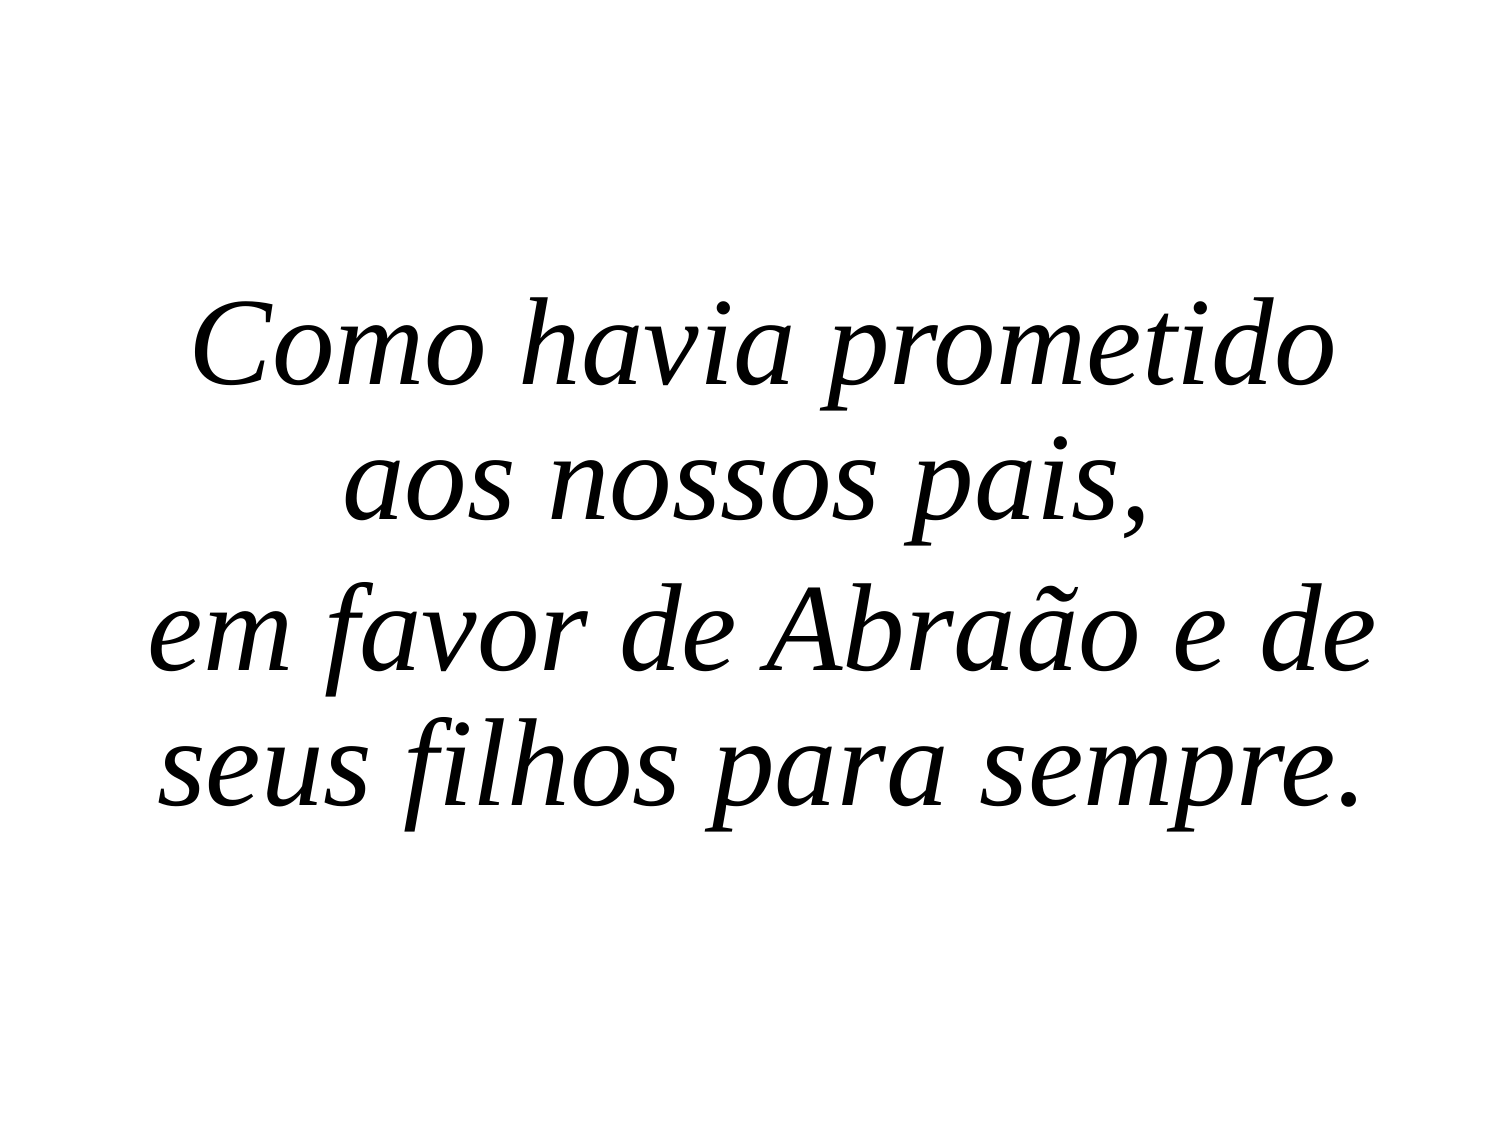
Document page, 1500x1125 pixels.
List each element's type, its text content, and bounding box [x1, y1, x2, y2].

list Como havia prometido aos nossos pais, em favor de Abraão e de seus filhos para sempre. [83, 53, 1443, 1057]
